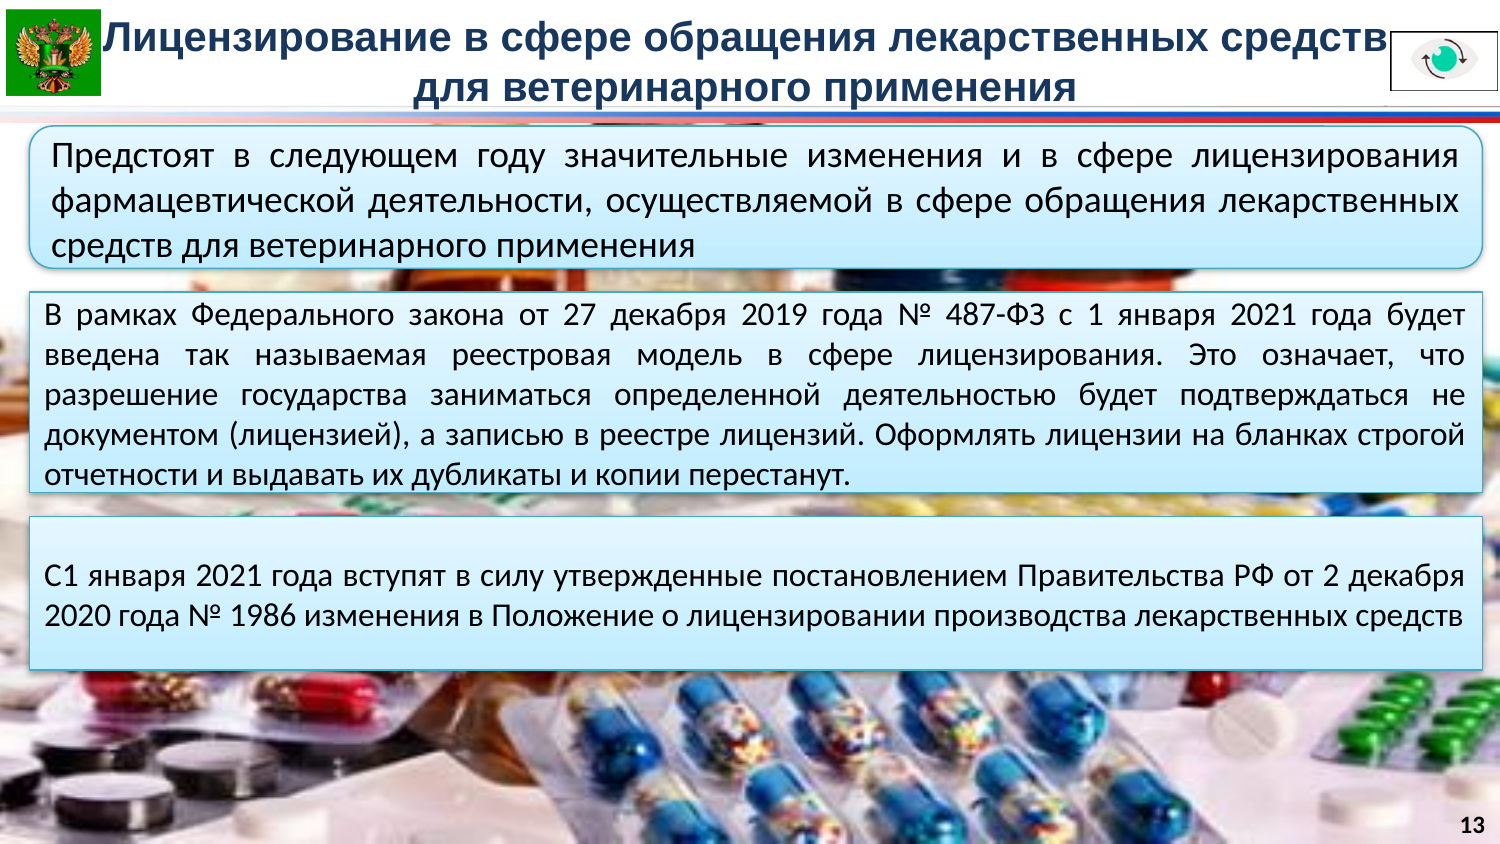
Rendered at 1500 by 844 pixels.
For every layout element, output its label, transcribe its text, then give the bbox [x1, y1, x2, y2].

picture [1390, 30, 1498, 91]
picture [6, 9, 101, 97]
text_box Лицензирование в сфере обращения лекарственных средств для ветеринарного применения [76, 2, 1415, 100]
picture [0, 105, 1500, 844]
